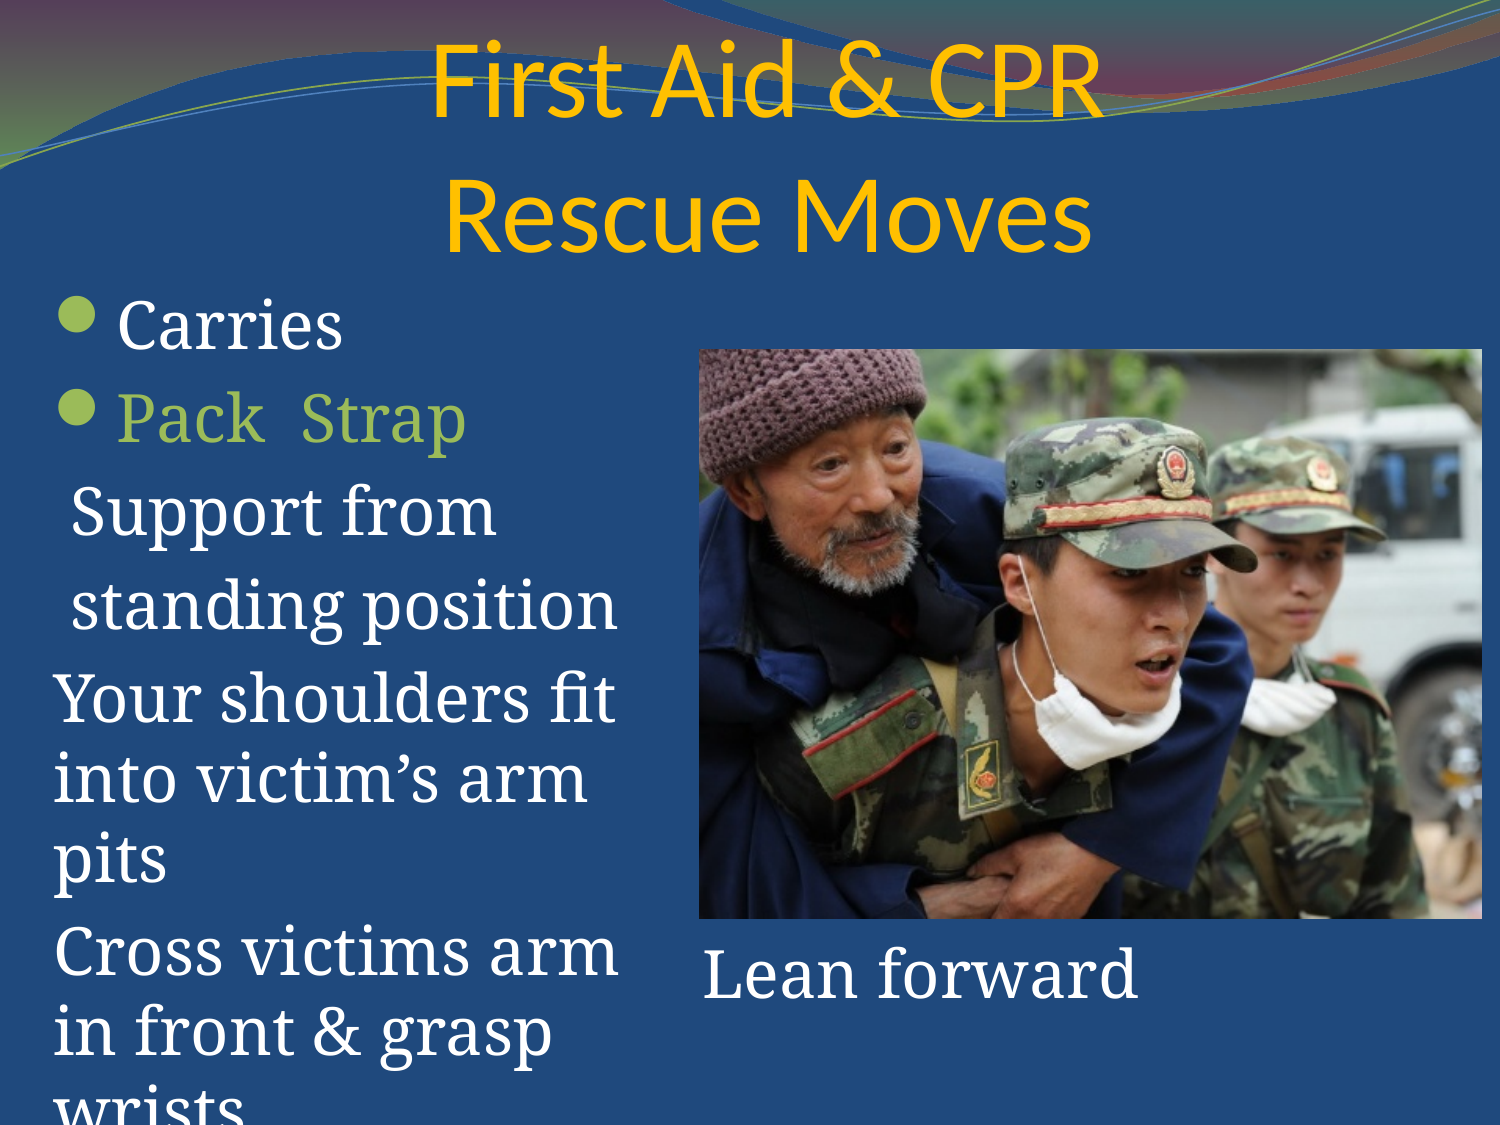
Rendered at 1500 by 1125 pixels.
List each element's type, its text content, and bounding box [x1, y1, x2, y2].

picture [699, 349, 1482, 919]
list Carries Pack Strap Support from standing position Your shoulders fit into victim’s arm pits Cross victims arm in front & grasp wrists [49, 274, 663, 1125]
text_box Lean forward [687, 924, 1463, 1020]
title First Aid & CPR Rescue Moves [112, 84, 1426, 276]
